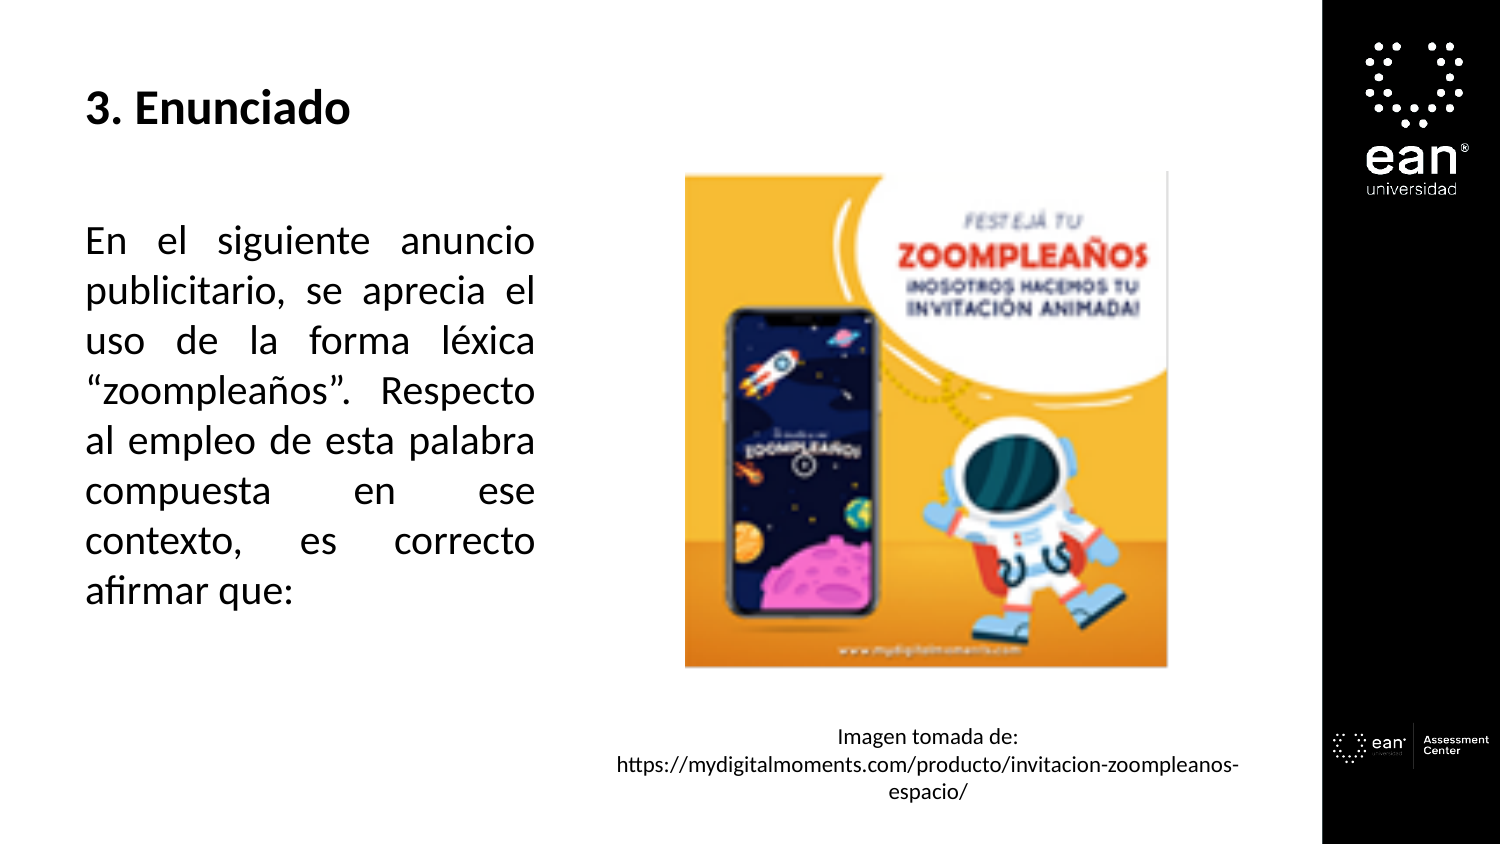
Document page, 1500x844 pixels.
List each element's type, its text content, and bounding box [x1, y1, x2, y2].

picture [0, 0, 1500, 844]
text_box 3. Enunciado [70, 66, 828, 142]
text_box Imagen tomada de: https://mydigitalmoments.com/producto/invitacion-zoompleanos-espacio/ [593, 714, 1264, 812]
text_box En el siguiente anuncio publicitario, se aprecia el uso de la forma léxica “zoompleaños”. Respecto al empleo de esta palabra compuesta en ese contexto, es correcto afirmar que: [70, 205, 551, 621]
